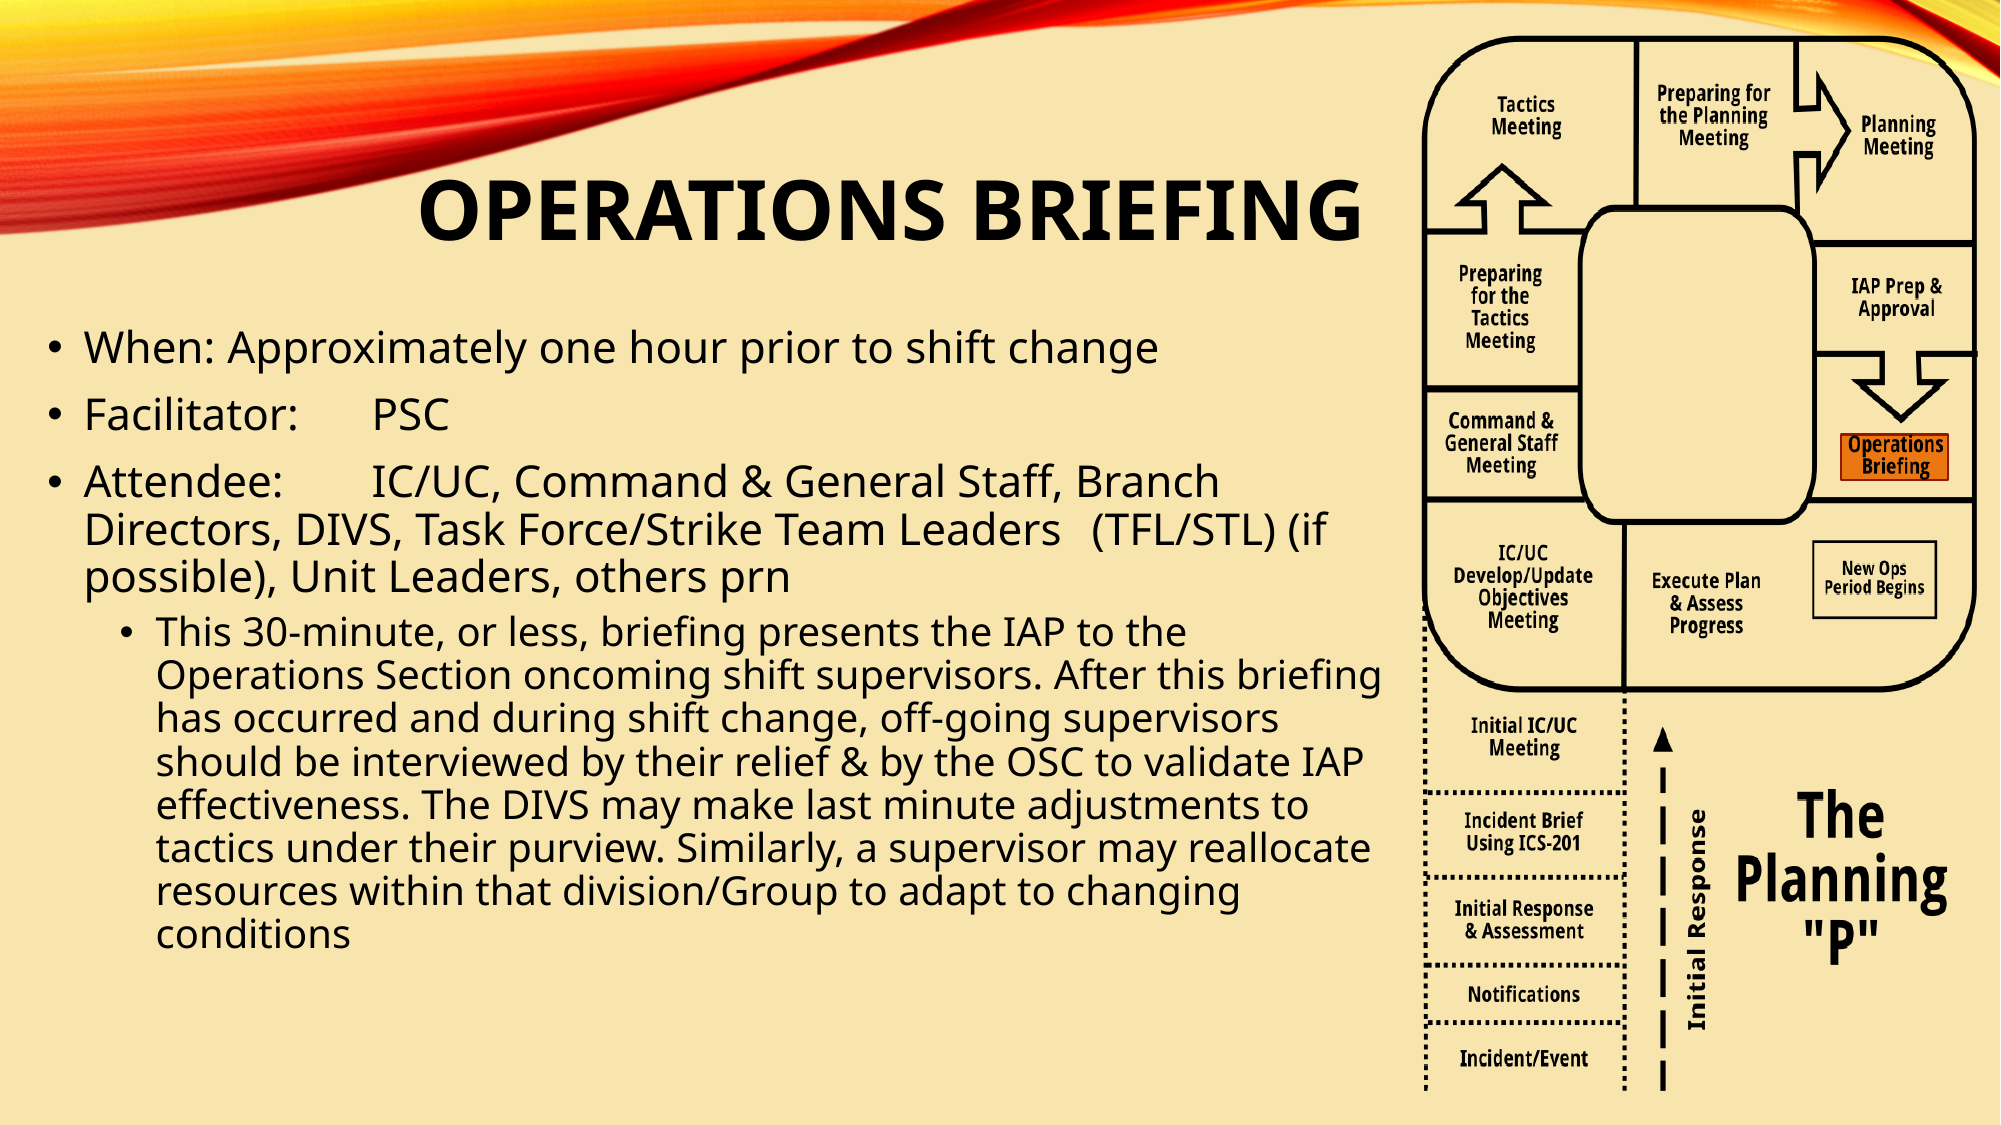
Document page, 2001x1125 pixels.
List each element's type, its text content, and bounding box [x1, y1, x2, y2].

title Operations briefing [0, 107, 1381, 320]
picture [0, 0, 2000, 237]
text_box When: Approximately one hour prior to shift change Facilitator: PSC Attendee: IC/UC, Command & General Staff, Branch Directors, DIVS, Task Force/Strike Team Leaders (TFL/STL) (if possible), Unit Leaders, others prn This 30-minute, or less, briefing presents the IAP to the Operations Section oncoming shift supervisors. After this briefing has occurred and during shift change, off-going supervisors should be interviewed by their relief & by the OSC to validate IAP effectiveness. The DIVS may make last minute adjustments to tactics under their purview. Similarly, a supervisor may reallocate resources within that division/Group to adapt to changing conditions [32, 317, 1419, 978]
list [1421, 35, 1979, 1096]
